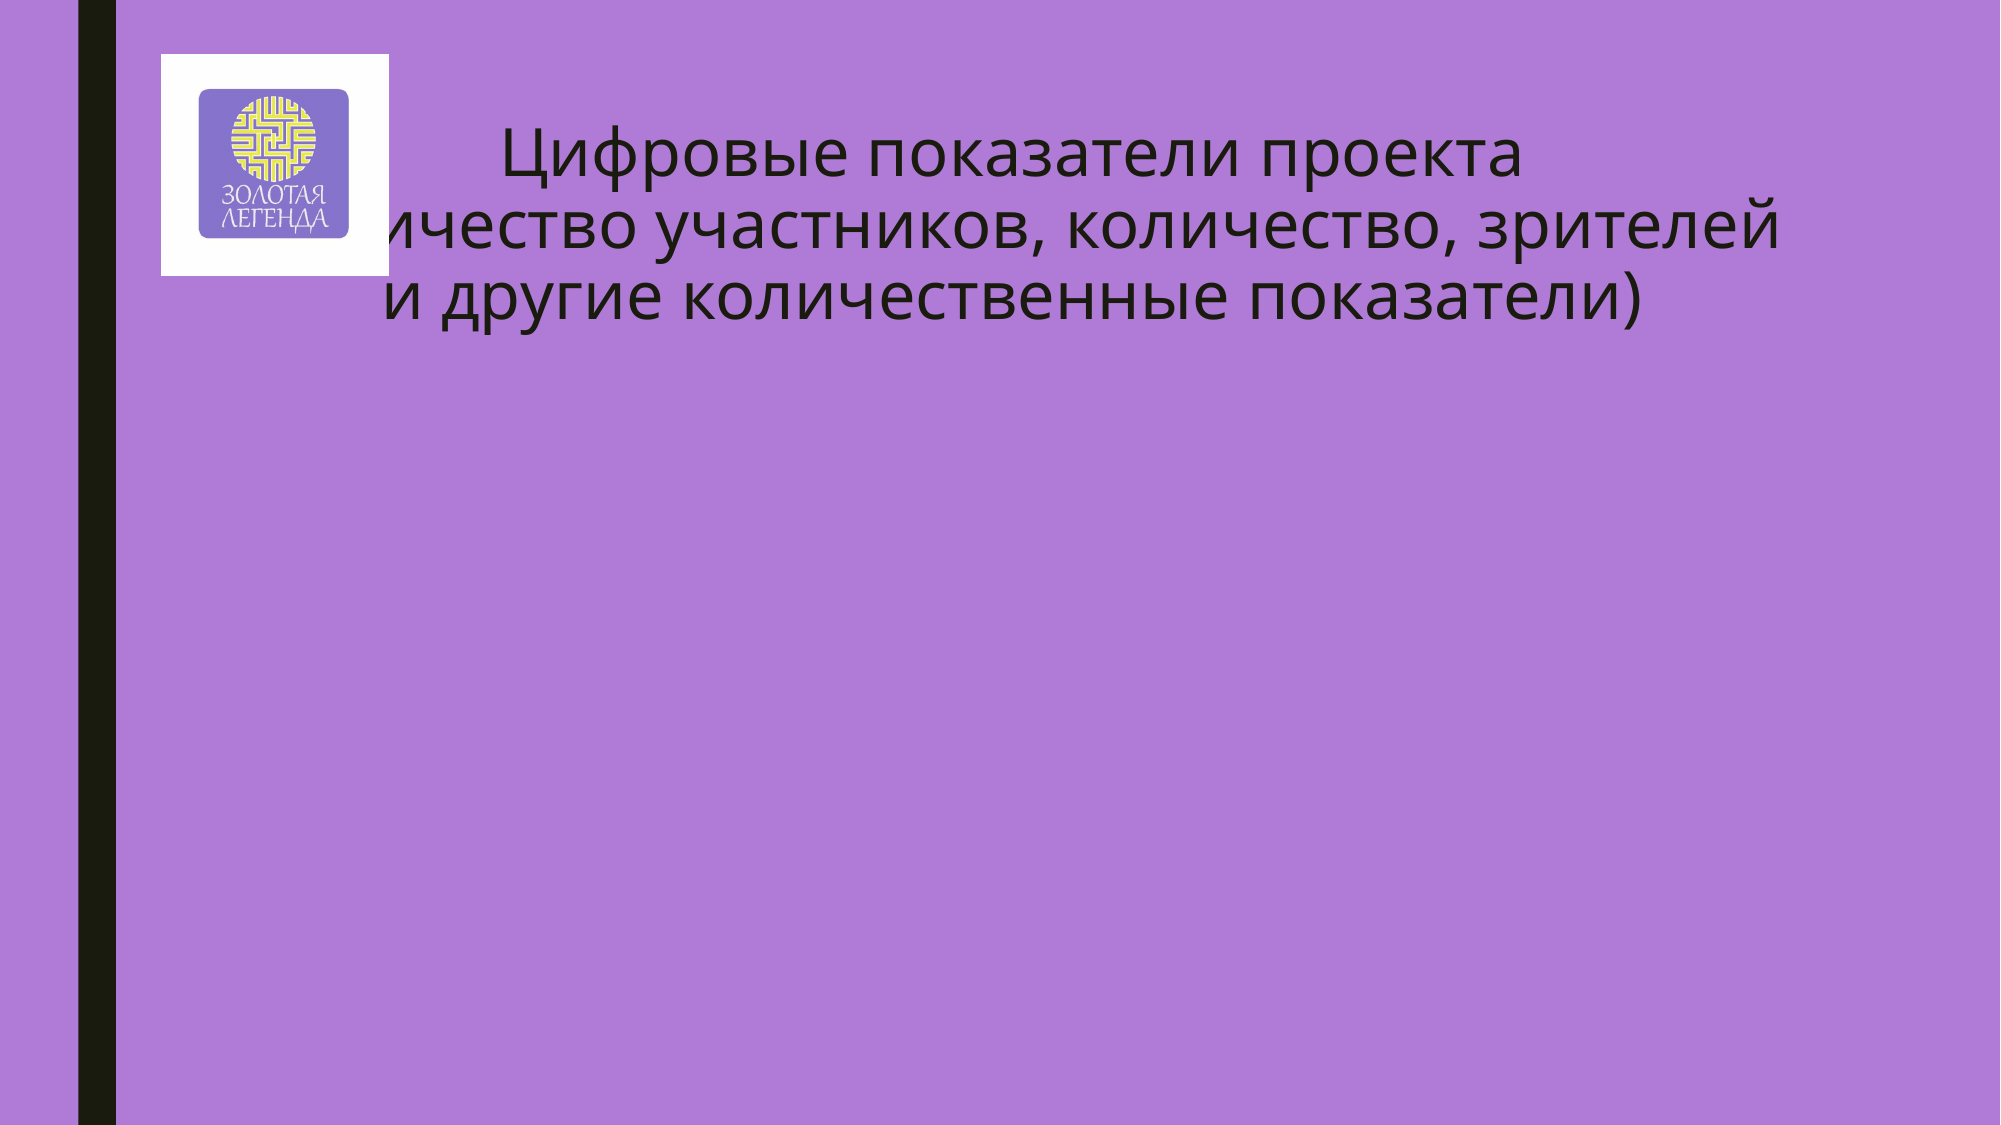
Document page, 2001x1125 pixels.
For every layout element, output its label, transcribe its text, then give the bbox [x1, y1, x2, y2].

title Цифровые показатели проекта (количество участников, количество, зрителей и другие количественные показатели) [225, 112, 1800, 357]
picture [161, 54, 389, 276]
